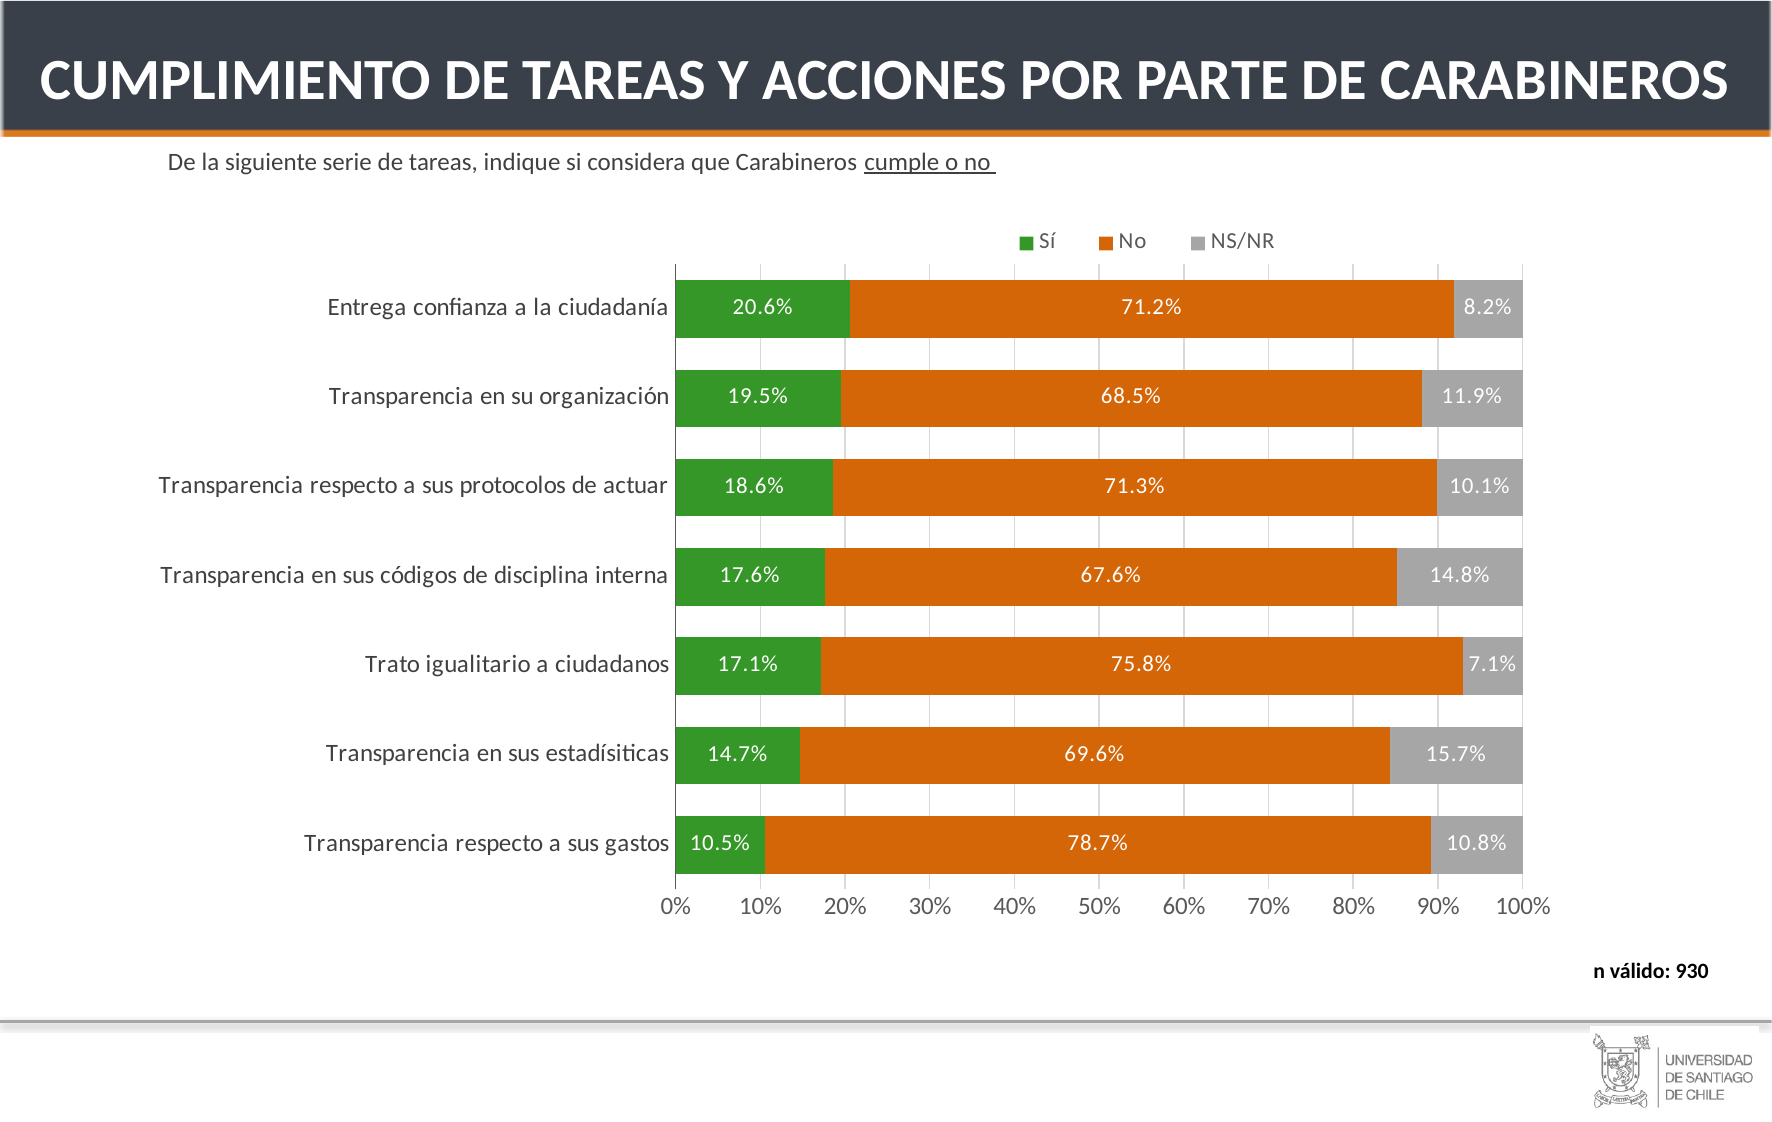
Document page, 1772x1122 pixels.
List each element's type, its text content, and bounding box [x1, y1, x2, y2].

text_box CUMPLIMIENTO DE TAREAS Y ACCIONES POR PARTE DE CARABINEROS [25, 34, 1751, 119]
text_box De la siguiente serie de tareas, indique si considera que Carabineros cumple o no [153, 138, 1595, 183]
text_box n válido: 930 [1578, 949, 1727, 991]
chart [131, 197, 1574, 950]
picture [1590, 1026, 1759, 1118]
picture [4, 1, 1769, 136]
